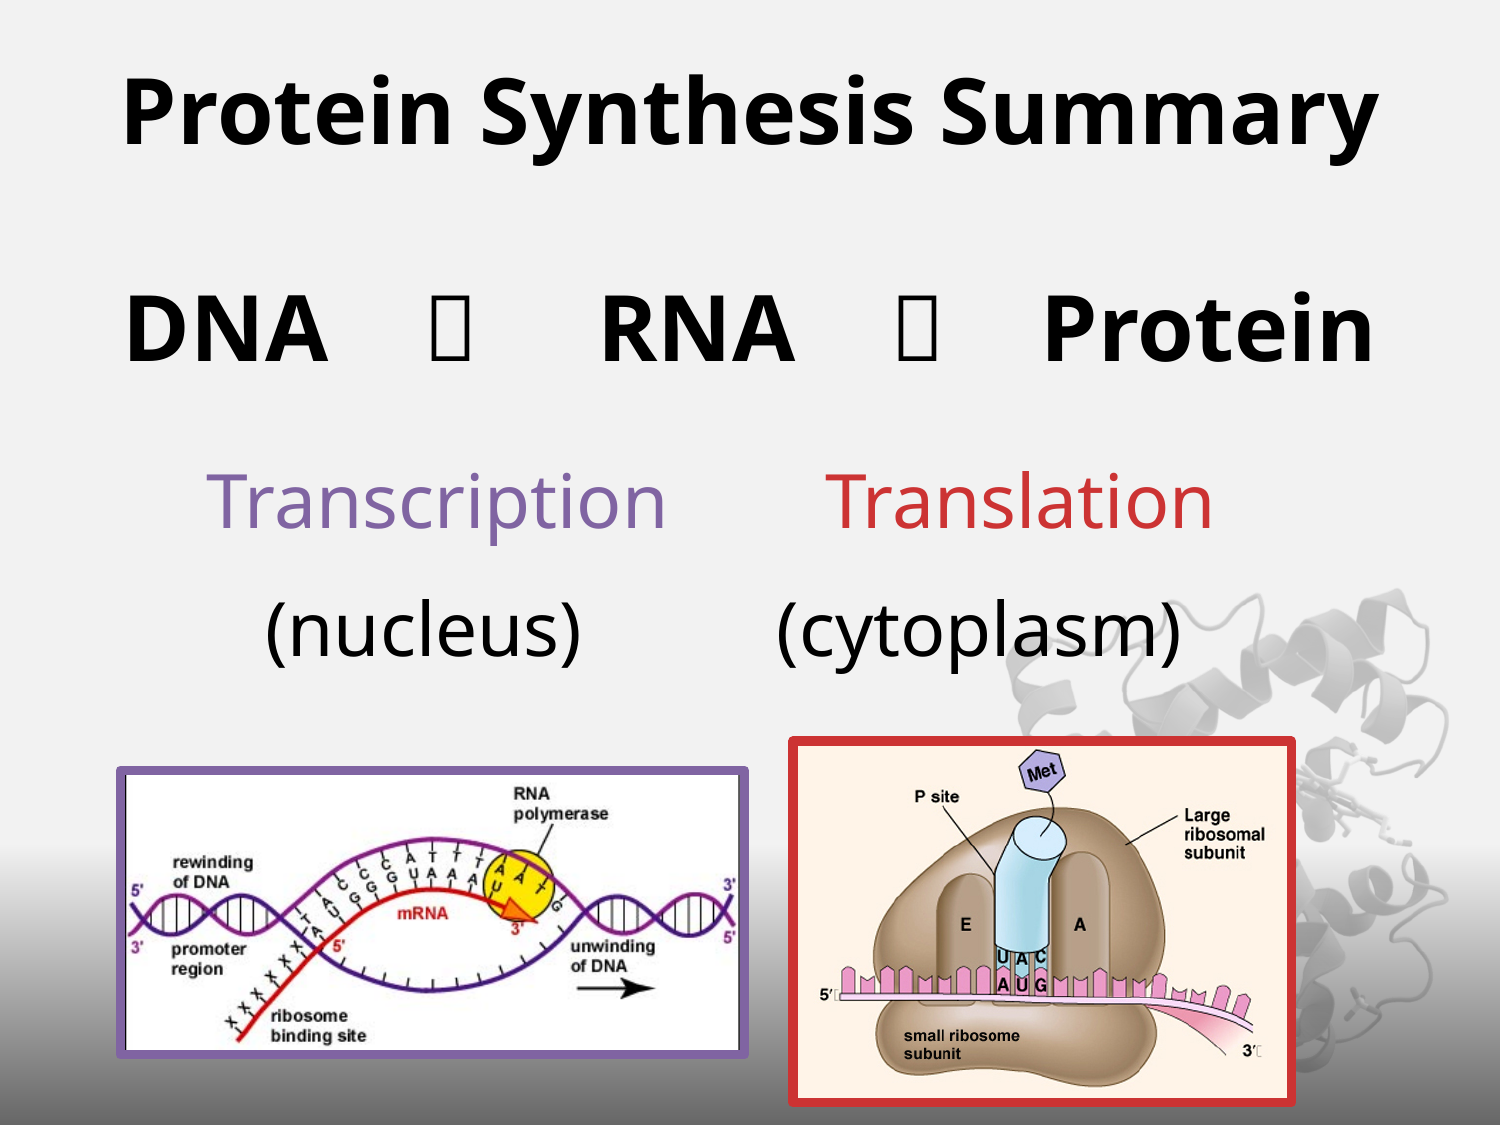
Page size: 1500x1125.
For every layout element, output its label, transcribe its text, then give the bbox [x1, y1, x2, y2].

title Protein Synthesis Summary [75, 45, 1425, 233]
picture [0, 0, 1496, 1125]
list DNA  RNA  Protein Transcription Translation (nucleus) (cytoplasm) [75, 262, 1425, 1005]
